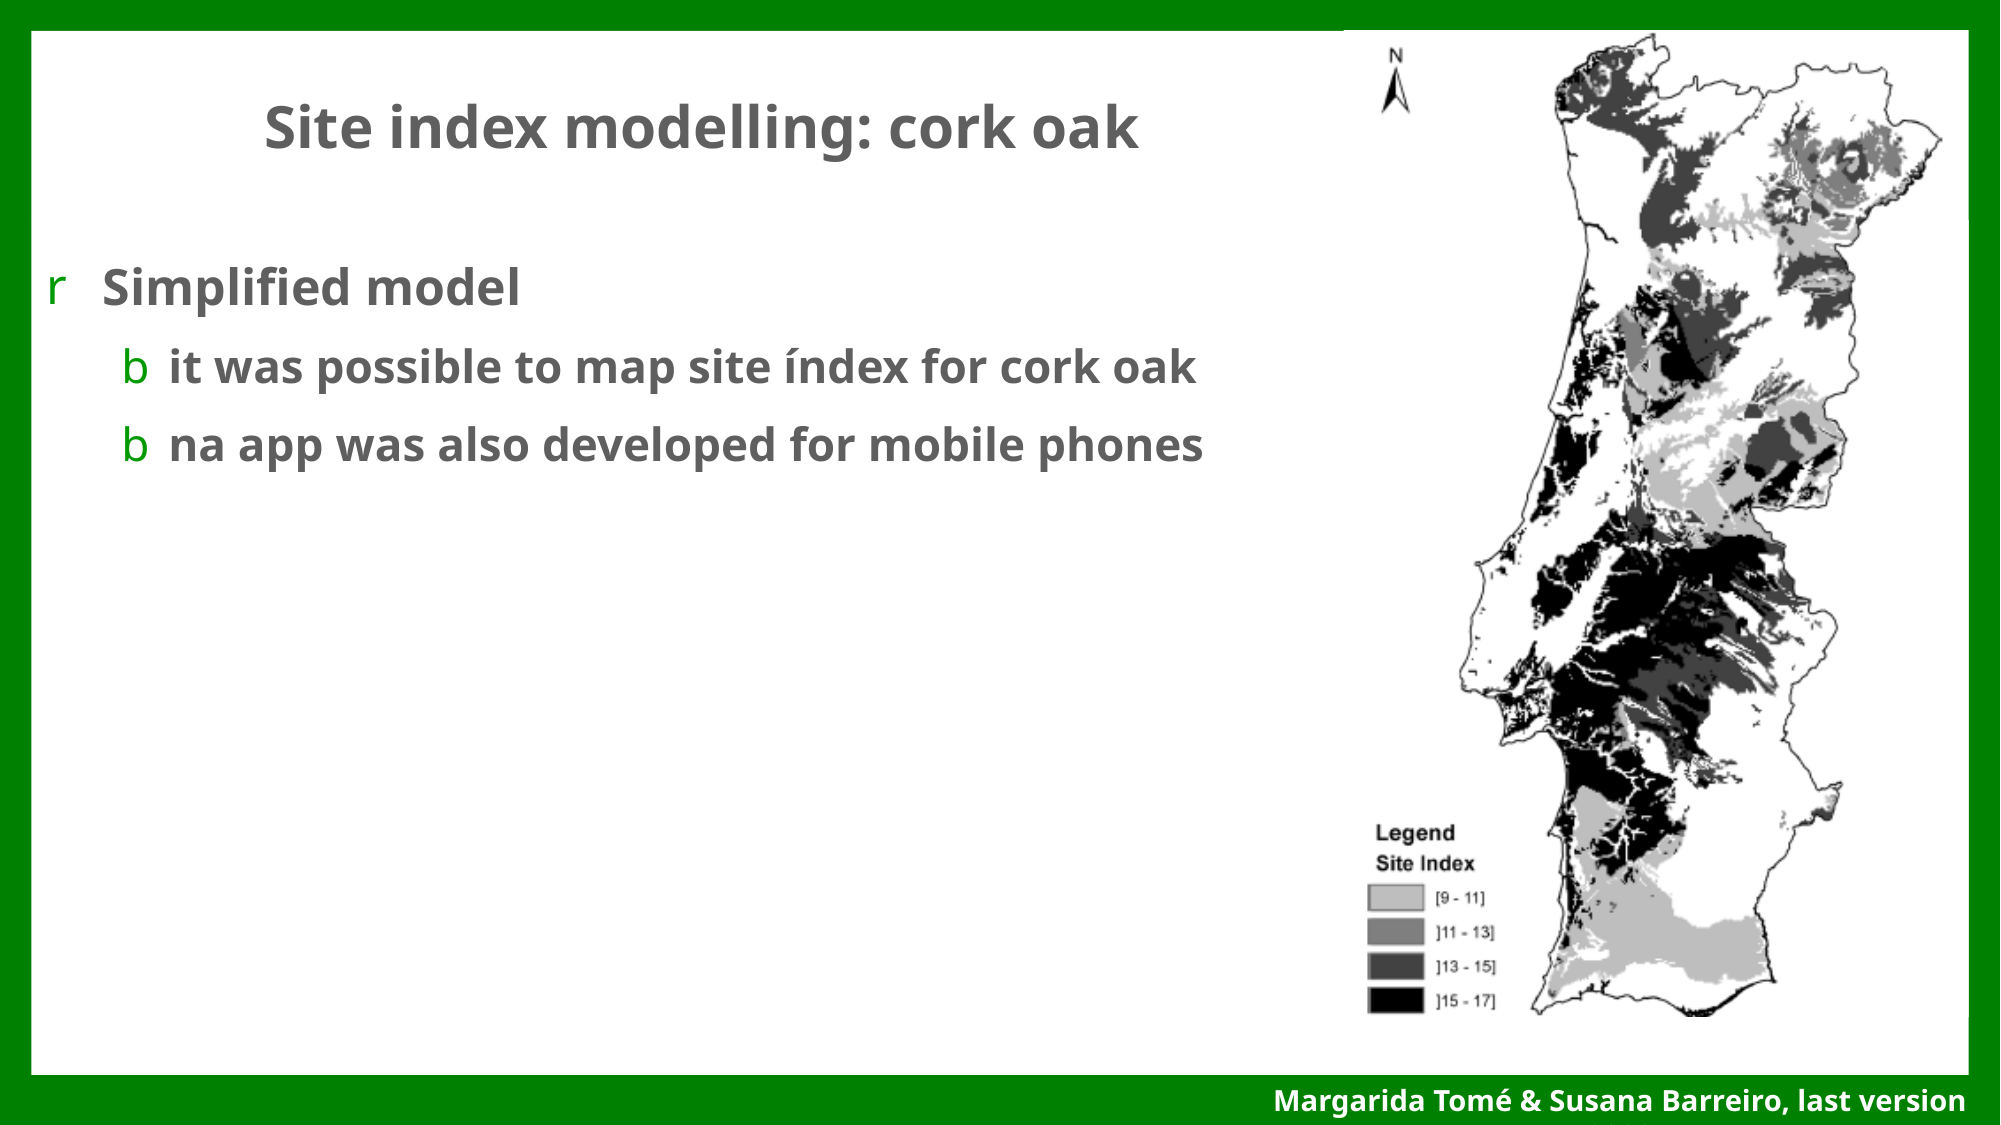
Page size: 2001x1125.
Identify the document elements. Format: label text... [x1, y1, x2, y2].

title Site index modelling: cork oak [31, 30, 1342, 219]
picture [1343, 30, 1969, 1017]
list Simplified model it was possible to map site índex for cork oak na app was also developed for mobile phones [31, 219, 1969, 1075]
